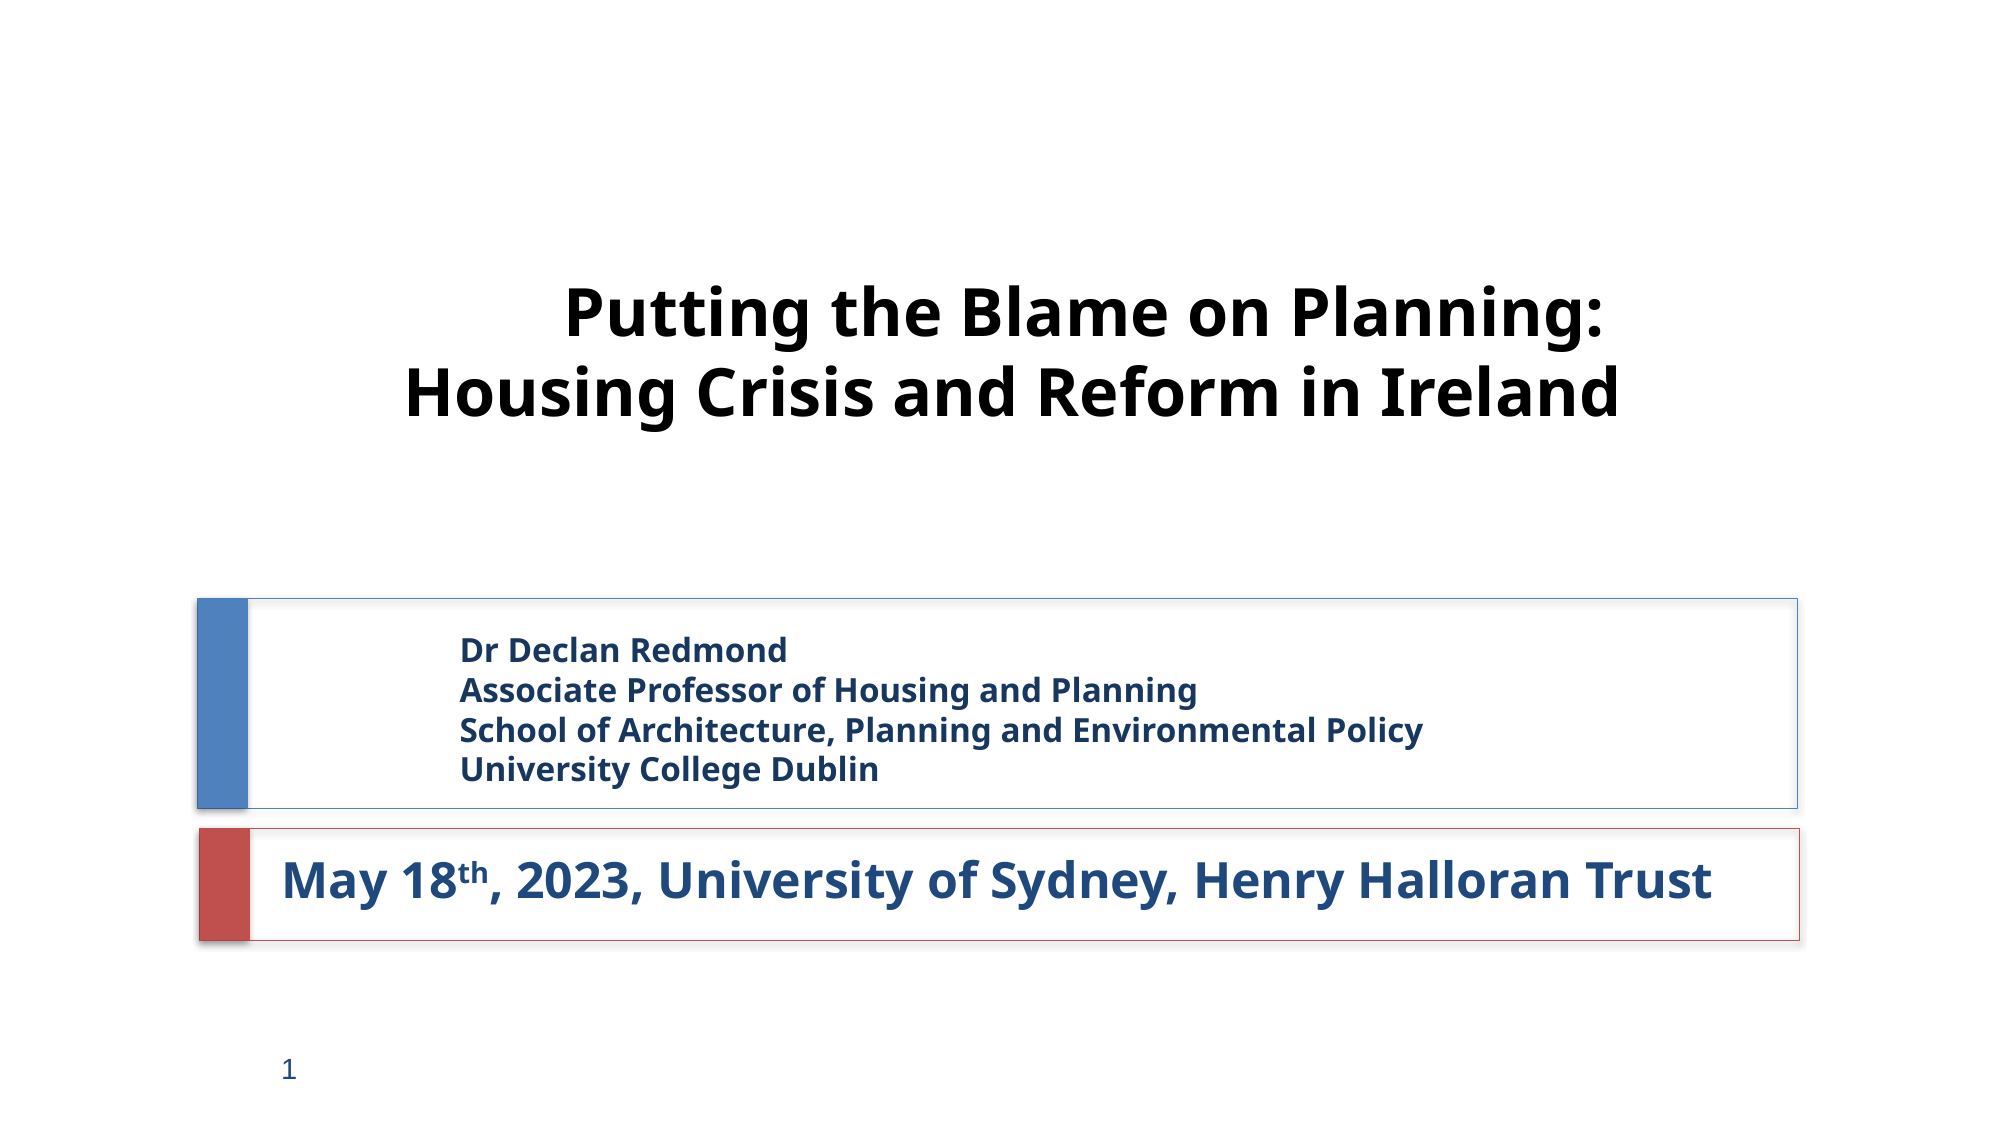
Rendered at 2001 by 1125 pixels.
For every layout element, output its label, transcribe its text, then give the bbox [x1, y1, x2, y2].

title Putting the Blame on Planning: Housing Crisis and Reform in Ireland [149, 262, 1638, 563]
slide_number 1 [265, 1042, 533, 1103]
subtitle May 18th, 2023, University of Sydney, Henry Halloran Trust [266, 840, 1767, 929]
text_box Dr Declan Redmond Associate Professor of Housing and Planning School of Architecture, Planning and Environmental Policy University College Dublin [444, 621, 1570, 836]
